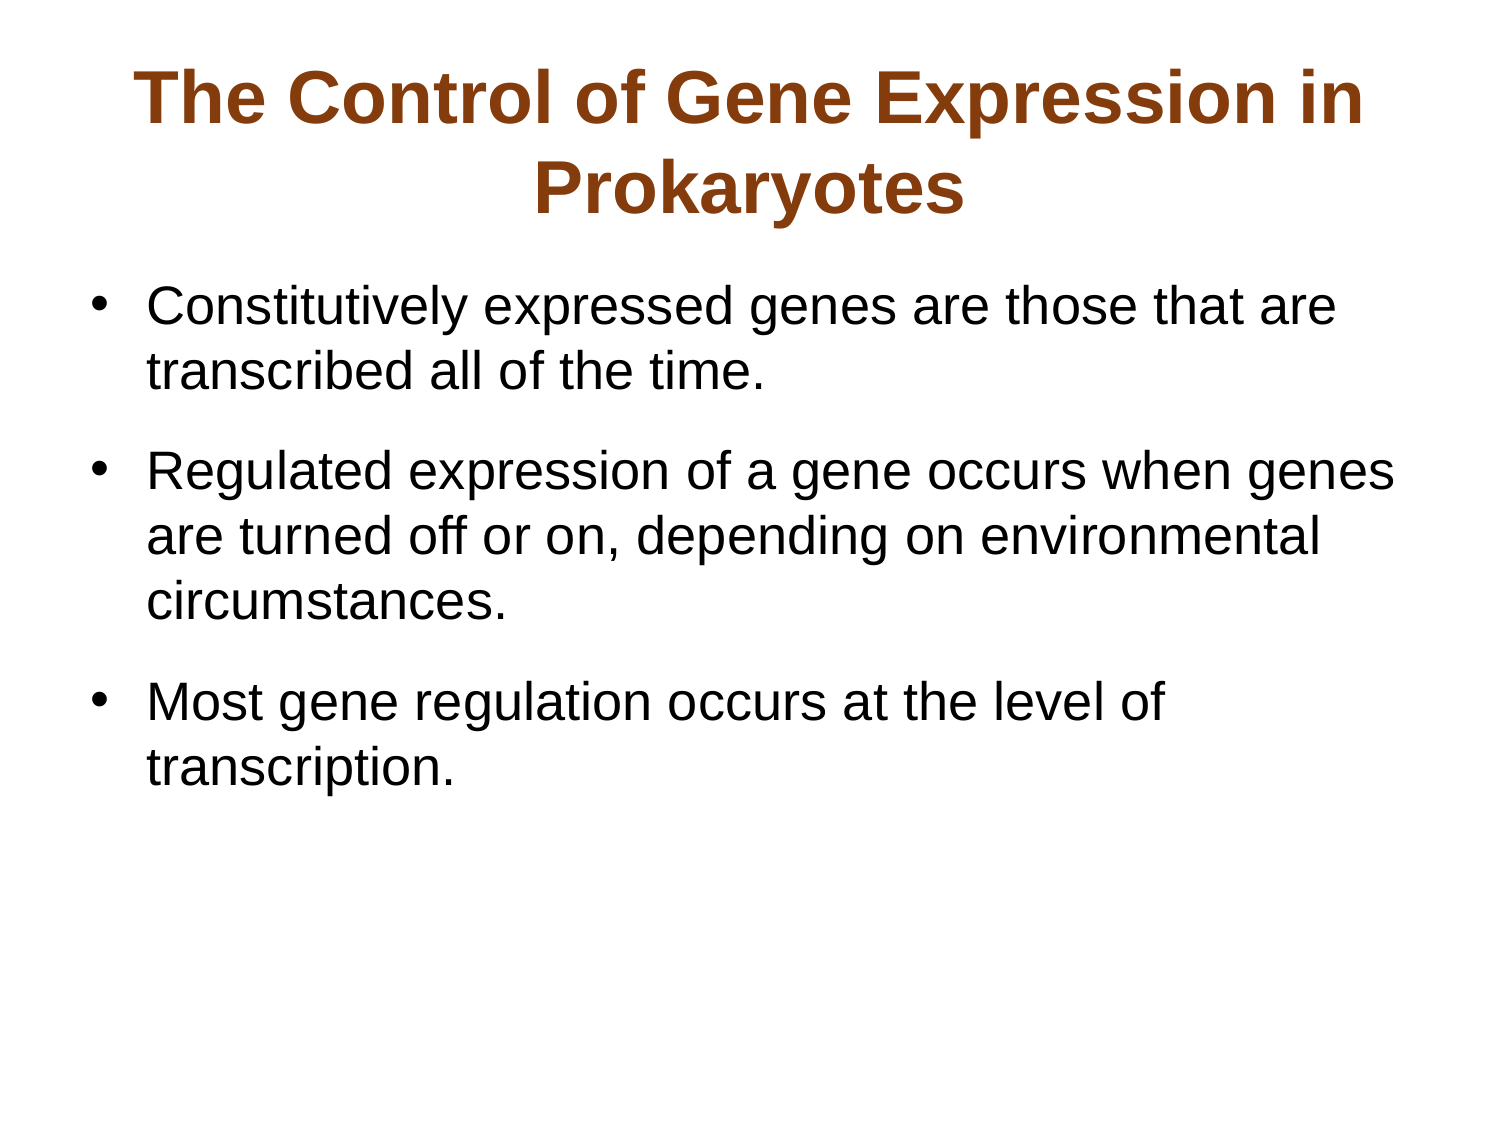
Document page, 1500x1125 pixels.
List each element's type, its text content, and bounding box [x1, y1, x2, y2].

list Constitutively expressed genes are those that are transcribed all of the time. Regulated expression of a gene occurs when genes are turned off or on, depending on environmental circumstances. Most gene regulation occurs at the level of transcription. [75, 262, 1425, 1043]
title The Control of Gene Expression in Prokaryotes [75, 45, 1425, 233]
